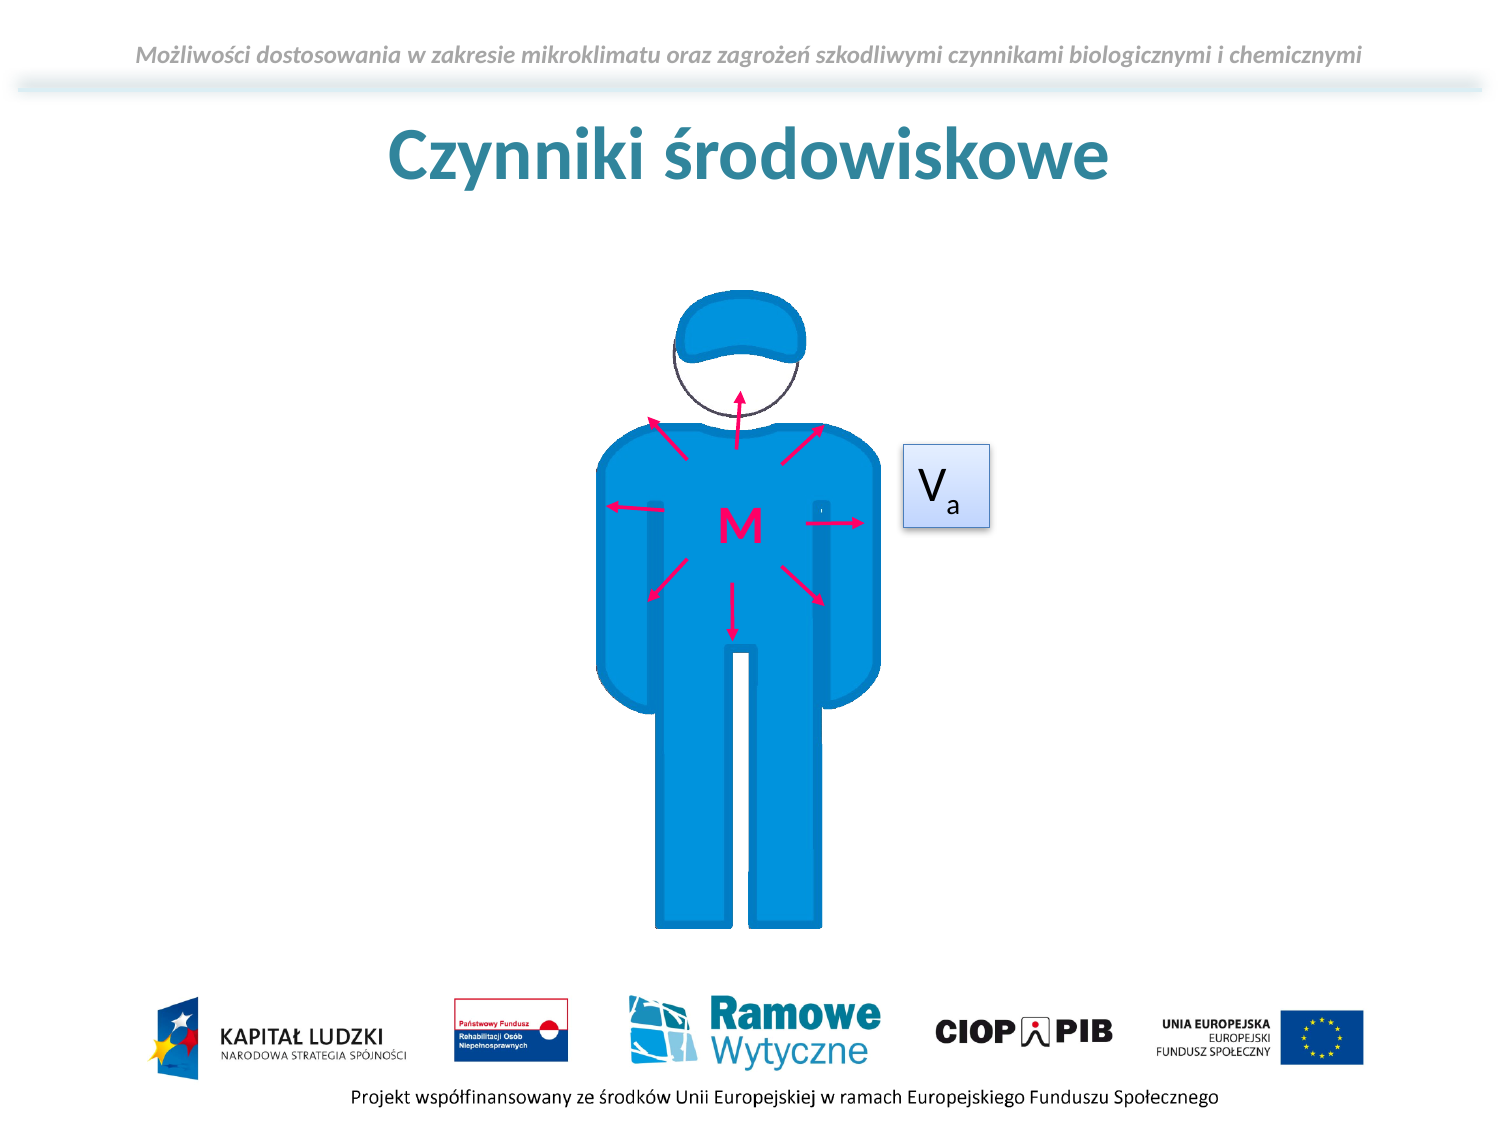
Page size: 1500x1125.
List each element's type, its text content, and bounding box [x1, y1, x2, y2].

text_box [660, 402, 833, 611]
picture [728, 611, 738, 640]
picture [596, 290, 882, 930]
picture [617, 694, 624, 700]
picture [147, 992, 1376, 1125]
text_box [466, 243, 1022, 965]
title Czynniki środowiskowe [75, 56, 1425, 244]
picture [833, 518, 862, 528]
